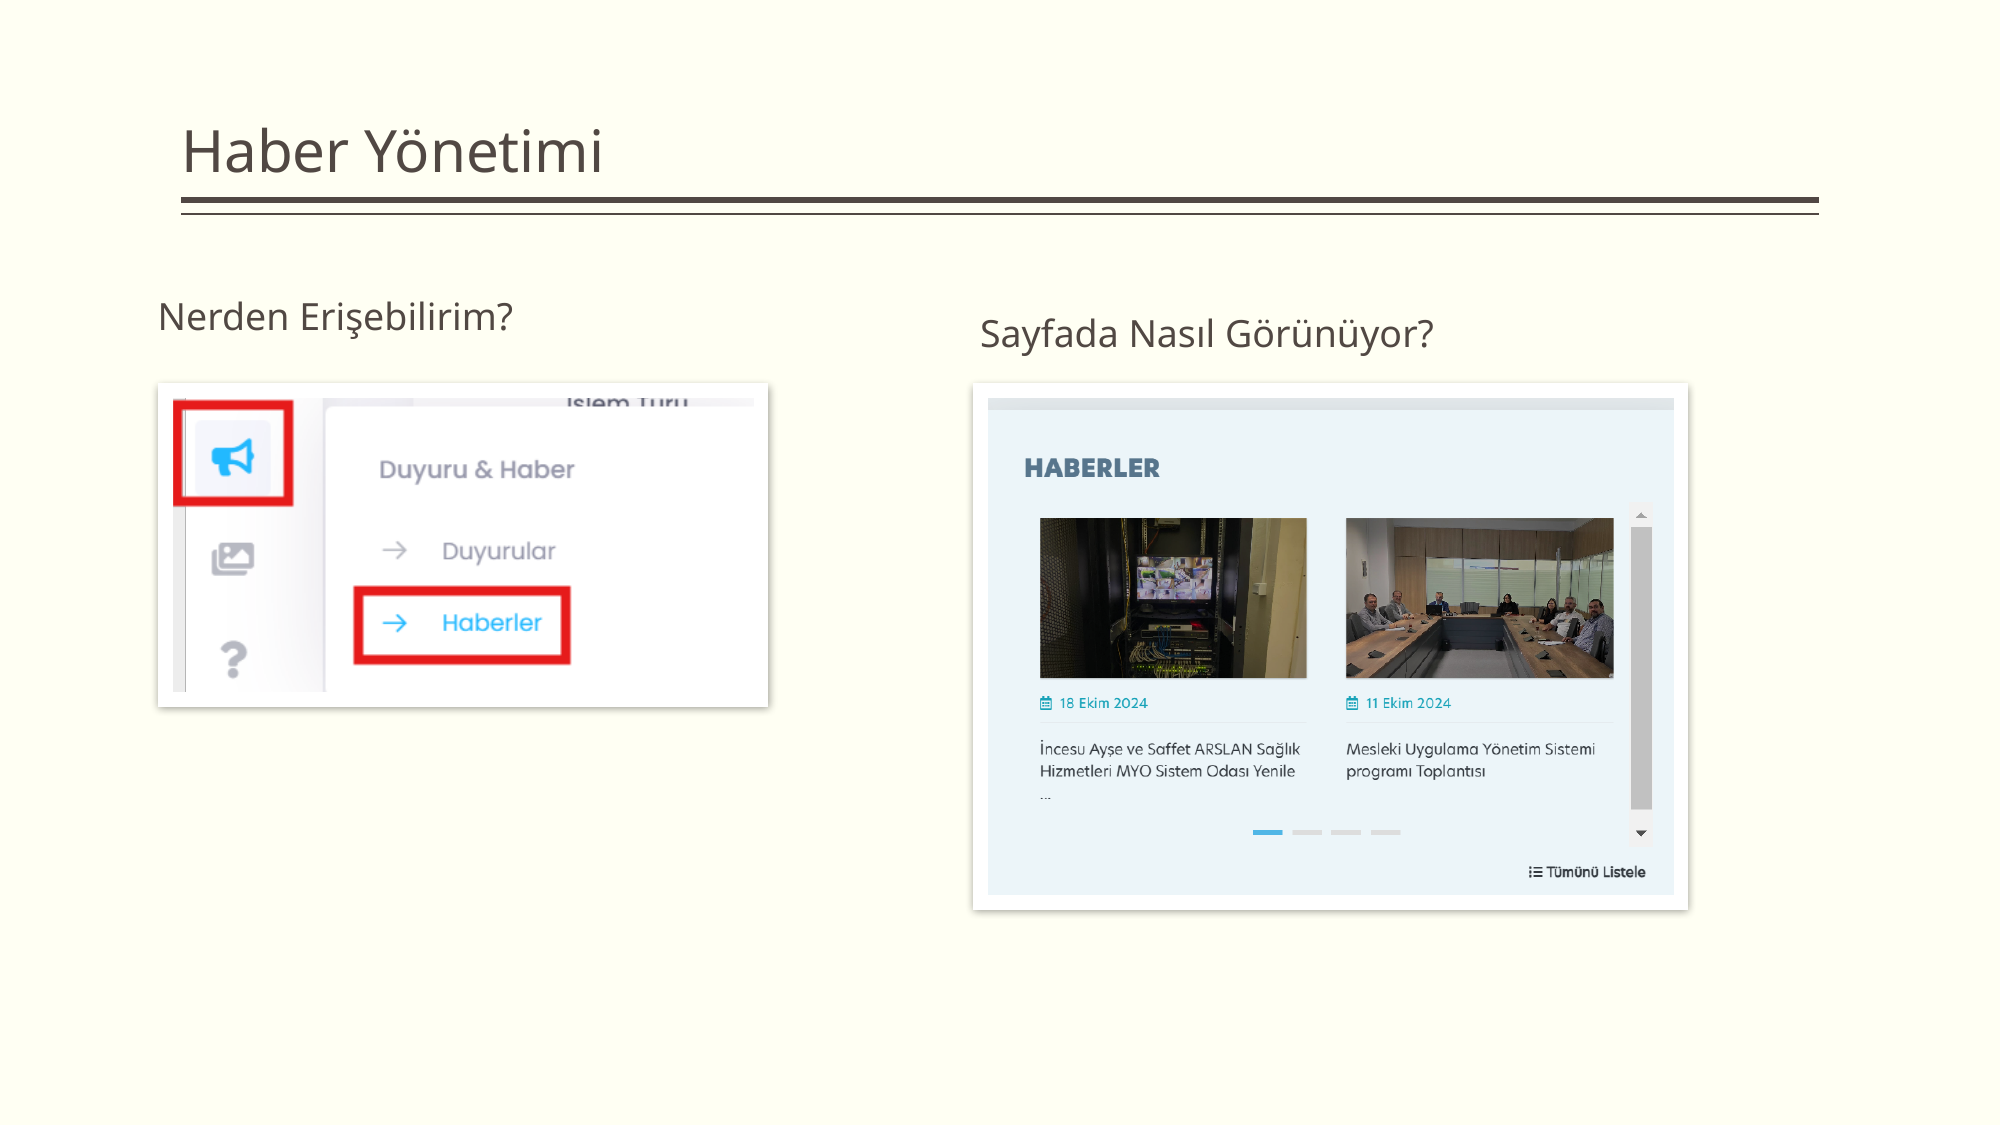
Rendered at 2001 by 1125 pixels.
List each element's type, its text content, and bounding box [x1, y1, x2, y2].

title Haber Yönetimi [181, 12, 1819, 193]
picture [172, 397, 754, 693]
text_box Sayfada Nasıl Görünüyor? [965, 302, 1569, 362]
text_box [181, 262, 1154, 1013]
picture [987, 397, 1674, 896]
text_box Nerden Erişebilirim? [143, 285, 747, 346]
